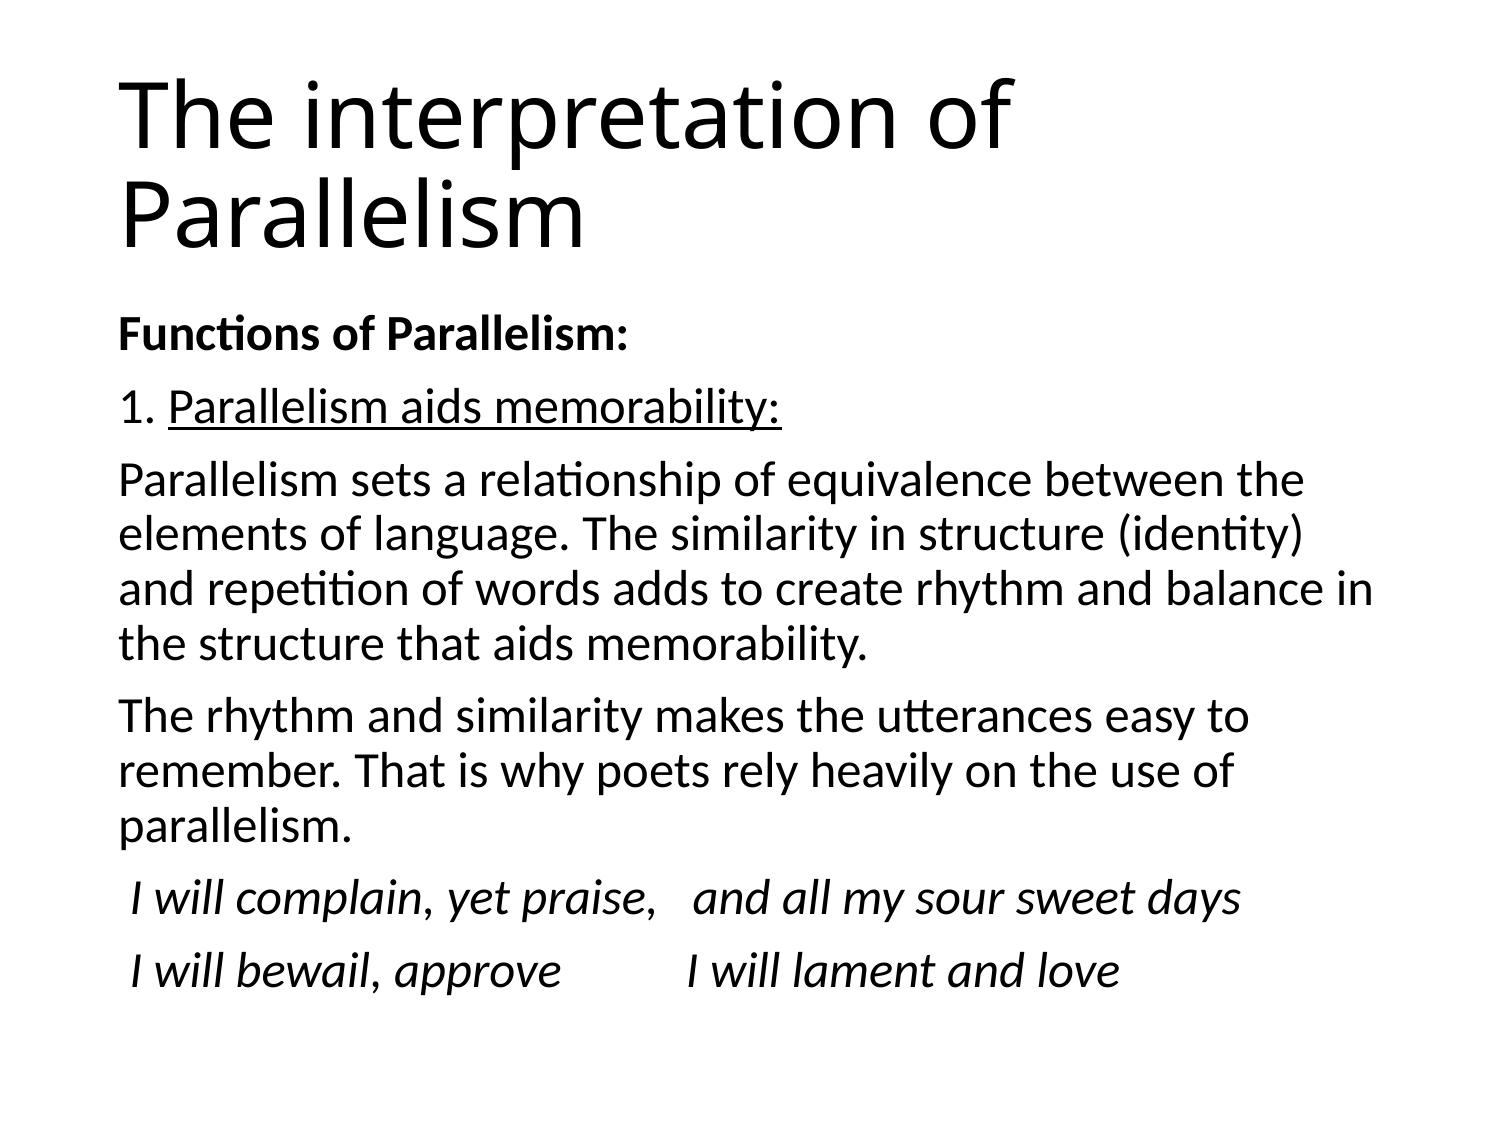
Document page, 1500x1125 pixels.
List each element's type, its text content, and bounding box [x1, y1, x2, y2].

title The interpretation of Parallelism [103, 59, 1397, 278]
list Functions of Parallelism: 1. Parallelism aids memorability: Parallelism sets a relationship of equivalence between the elements of language. The similarity in structure (identity) and repetition of words adds to create rhythm and balance in the structure that aids memorability. The rhythm and similarity makes the utterances easy to remember. That is why poets rely heavily on the use of parallelism. I will complain, yet praise, and all my sour sweet days I will bewail, approve I will lament and love [103, 299, 1397, 1014]
